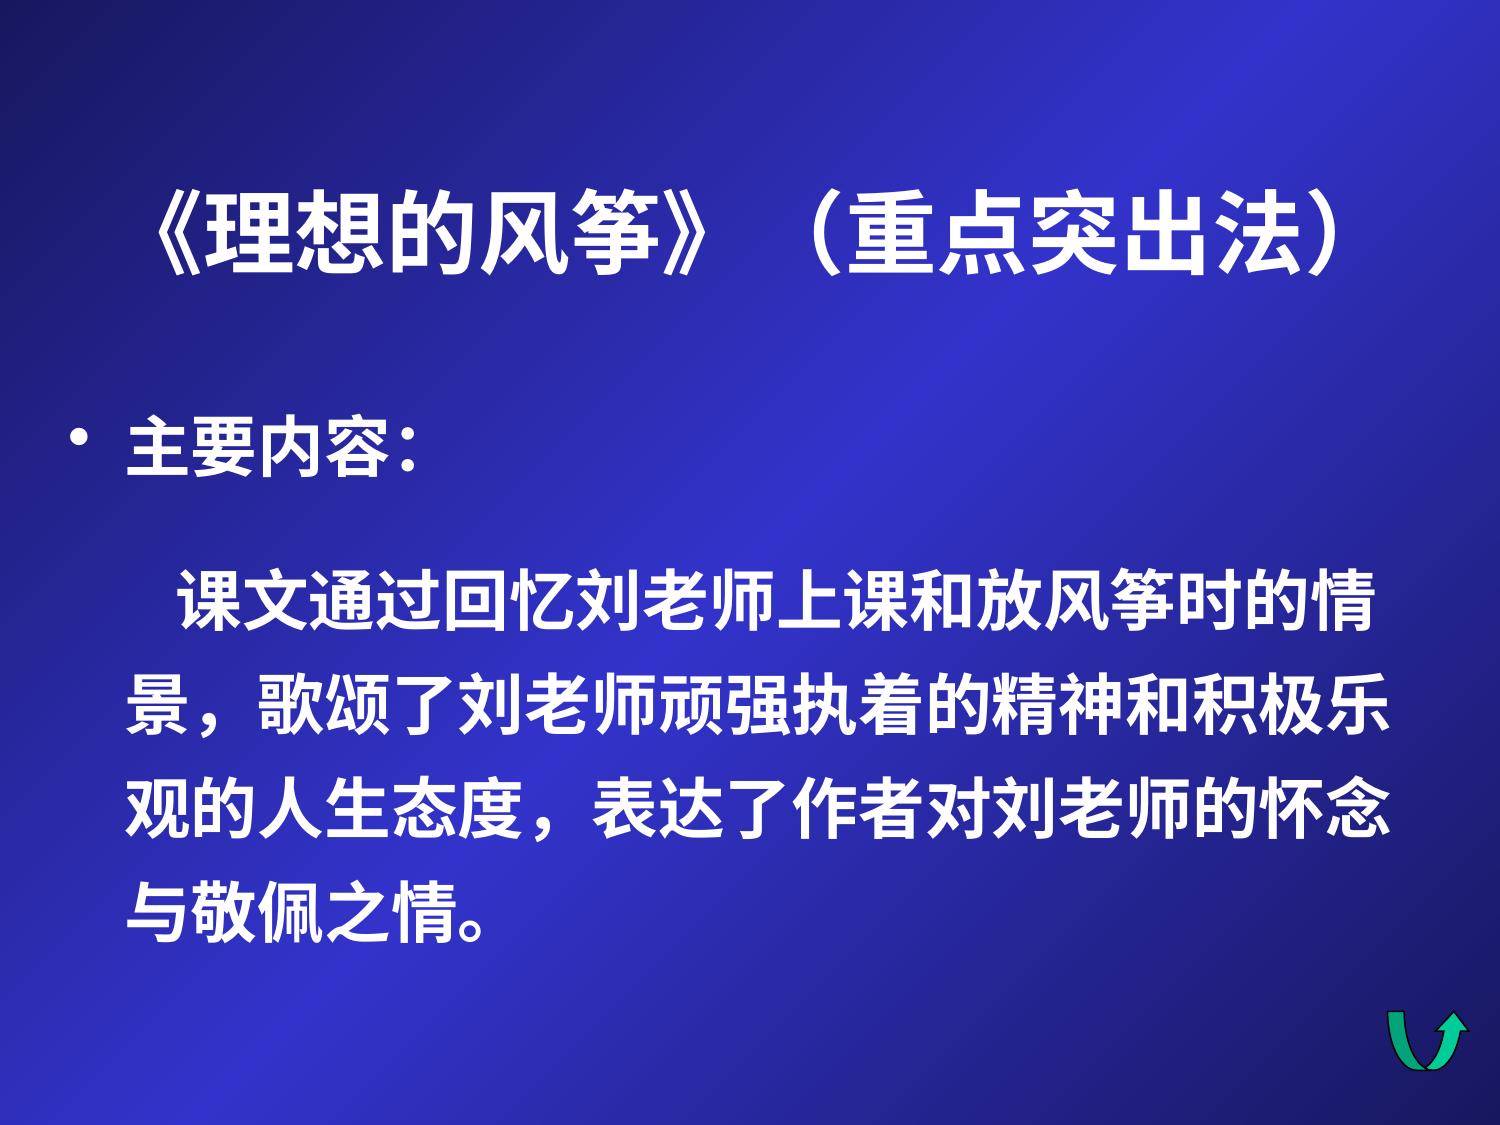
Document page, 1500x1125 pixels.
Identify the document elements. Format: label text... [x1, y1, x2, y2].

title 《理想的风筝》（重点突出法） [52, 136, 1455, 325]
list 主要内容： 课文通过回忆刘老师上课和放风筝时的情景，歌颂了刘老师顽强执着的精神和积极乐观的人生态度，表达了作者对刘老师的怀念与敬佩之情。 [52, 373, 1455, 1062]
text_box [1387, 1011, 1469, 1071]
